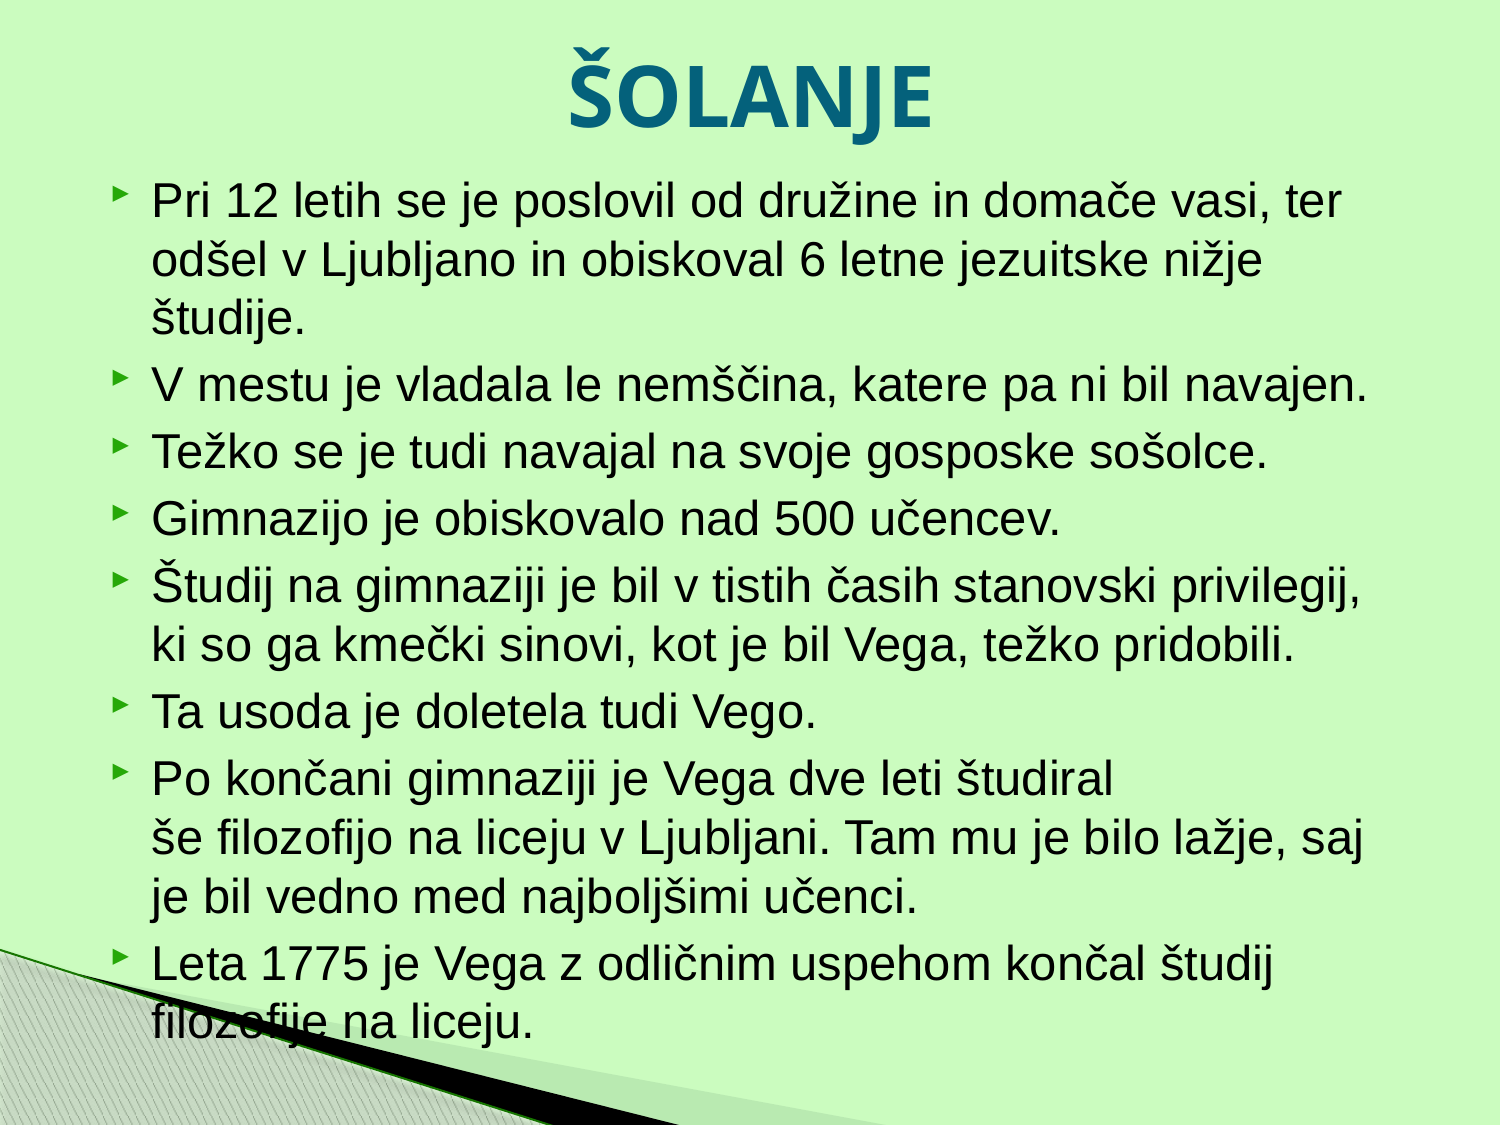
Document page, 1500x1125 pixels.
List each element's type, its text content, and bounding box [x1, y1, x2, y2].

list Pri 12 letih se je poslovil od družine in domače vasi, ter odšel v Ljubljano in obiskoval 6 letne jezuitske nižje študije. V mestu je vladala le nemščina, katere pa ni bil navajen. Težko se je tudi navajal na svoje gosposke sošolce. Gimnazijo je obiskovalo nad 500 učencev. Študij na gimnaziji je bil v tistih časih stanovski privilegij, ki so ga kmečki sinovi, kot je bil Vega, težko pridobili. Ta usoda je doletela tudi Vego. Po končani gimnaziji je Vega dve leti študiral še filozofijo na liceju v Ljubljani. Tam mu je bilo lažje, saj je bil vedno med najboljšimi učenci. Leta 1775 je Vega z odličnim uspehom končal študij filozofije na liceju. [76, 188, 1427, 1024]
title ŠOLANJE [76, 0, 1427, 188]
